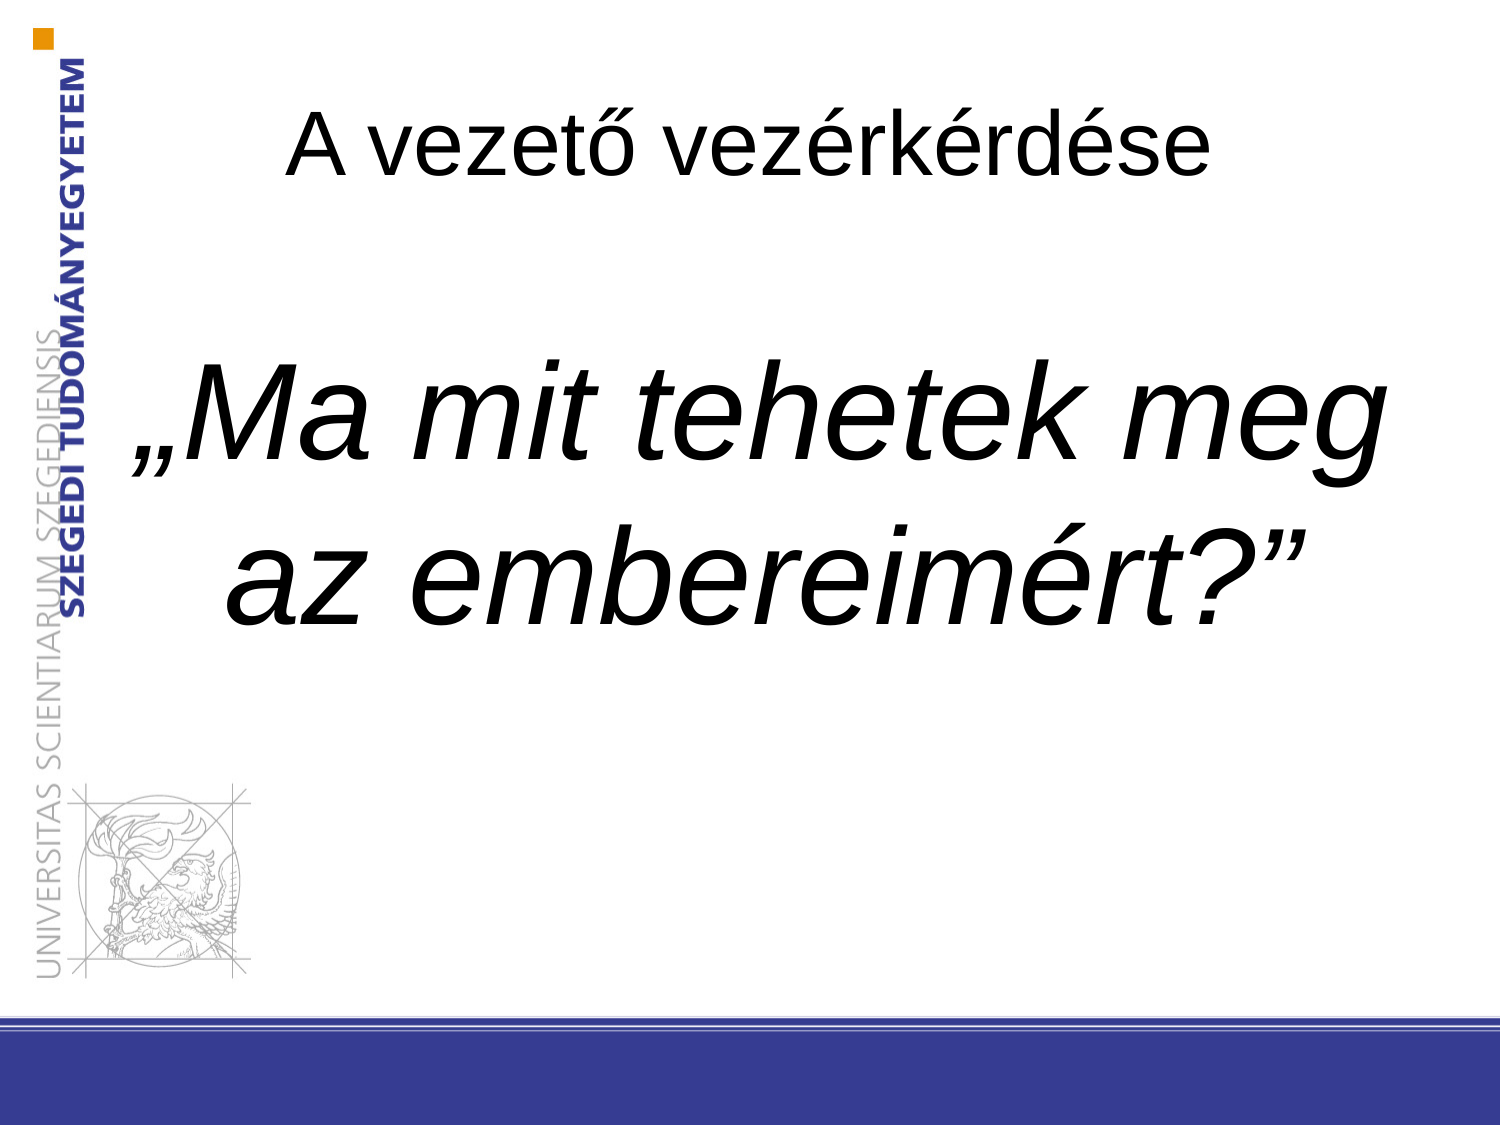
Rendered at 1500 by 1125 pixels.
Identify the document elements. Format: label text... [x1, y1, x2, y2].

picture [0, 0, 1500, 1125]
list „Ma mit tehetek meg az embereimért?” [88, 314, 1439, 1057]
title A vezető vezérkérdése [75, 45, 1425, 233]
